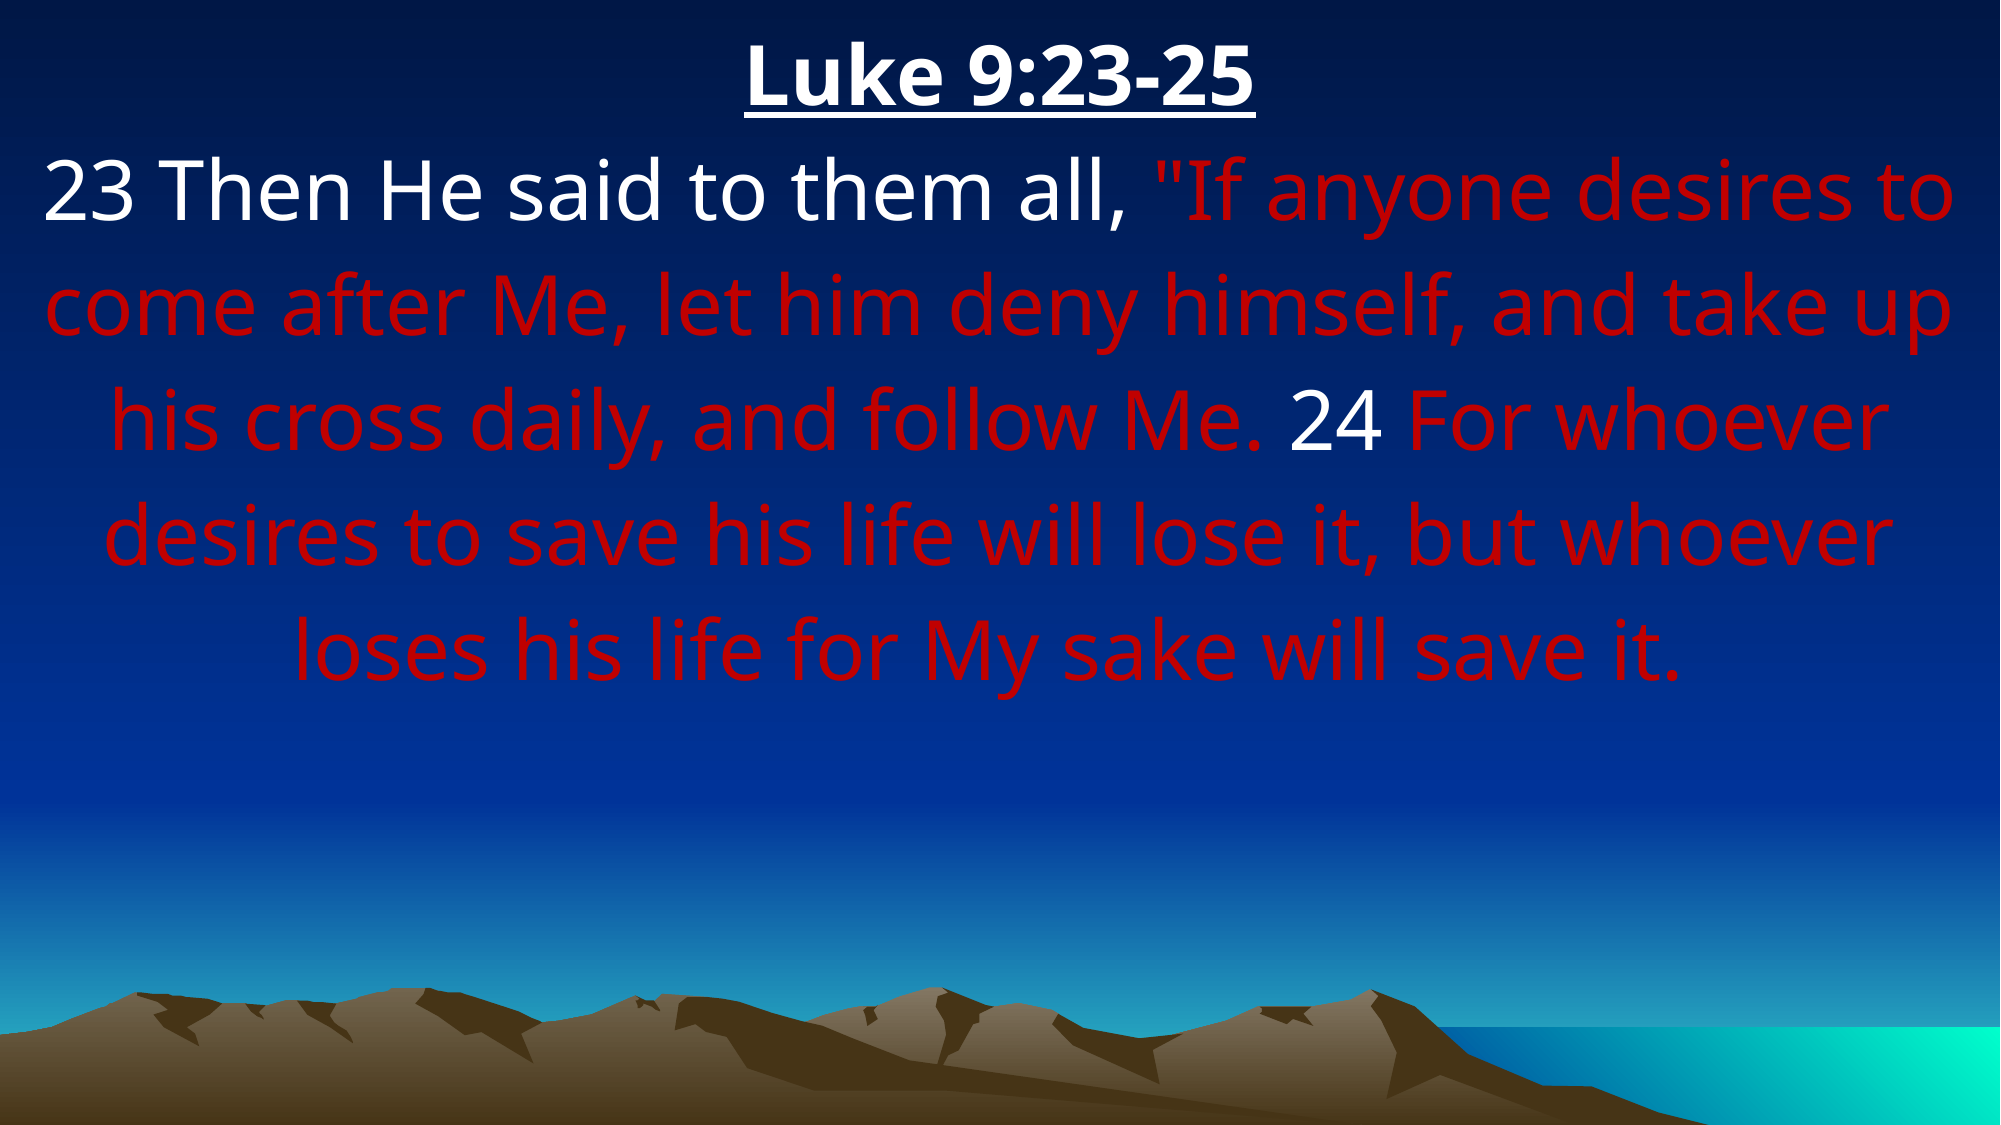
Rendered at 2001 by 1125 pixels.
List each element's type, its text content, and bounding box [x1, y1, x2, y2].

text_box Luke 9:23-25 23 Then He said to them all, "If anyone desires to come after Me, let him deny himself, and take up his cross daily, and follow Me. 24 For whoever desires to save his life will lose it, but whoever loses his life for My sake will save it. [0, 0, 2000, 825]
